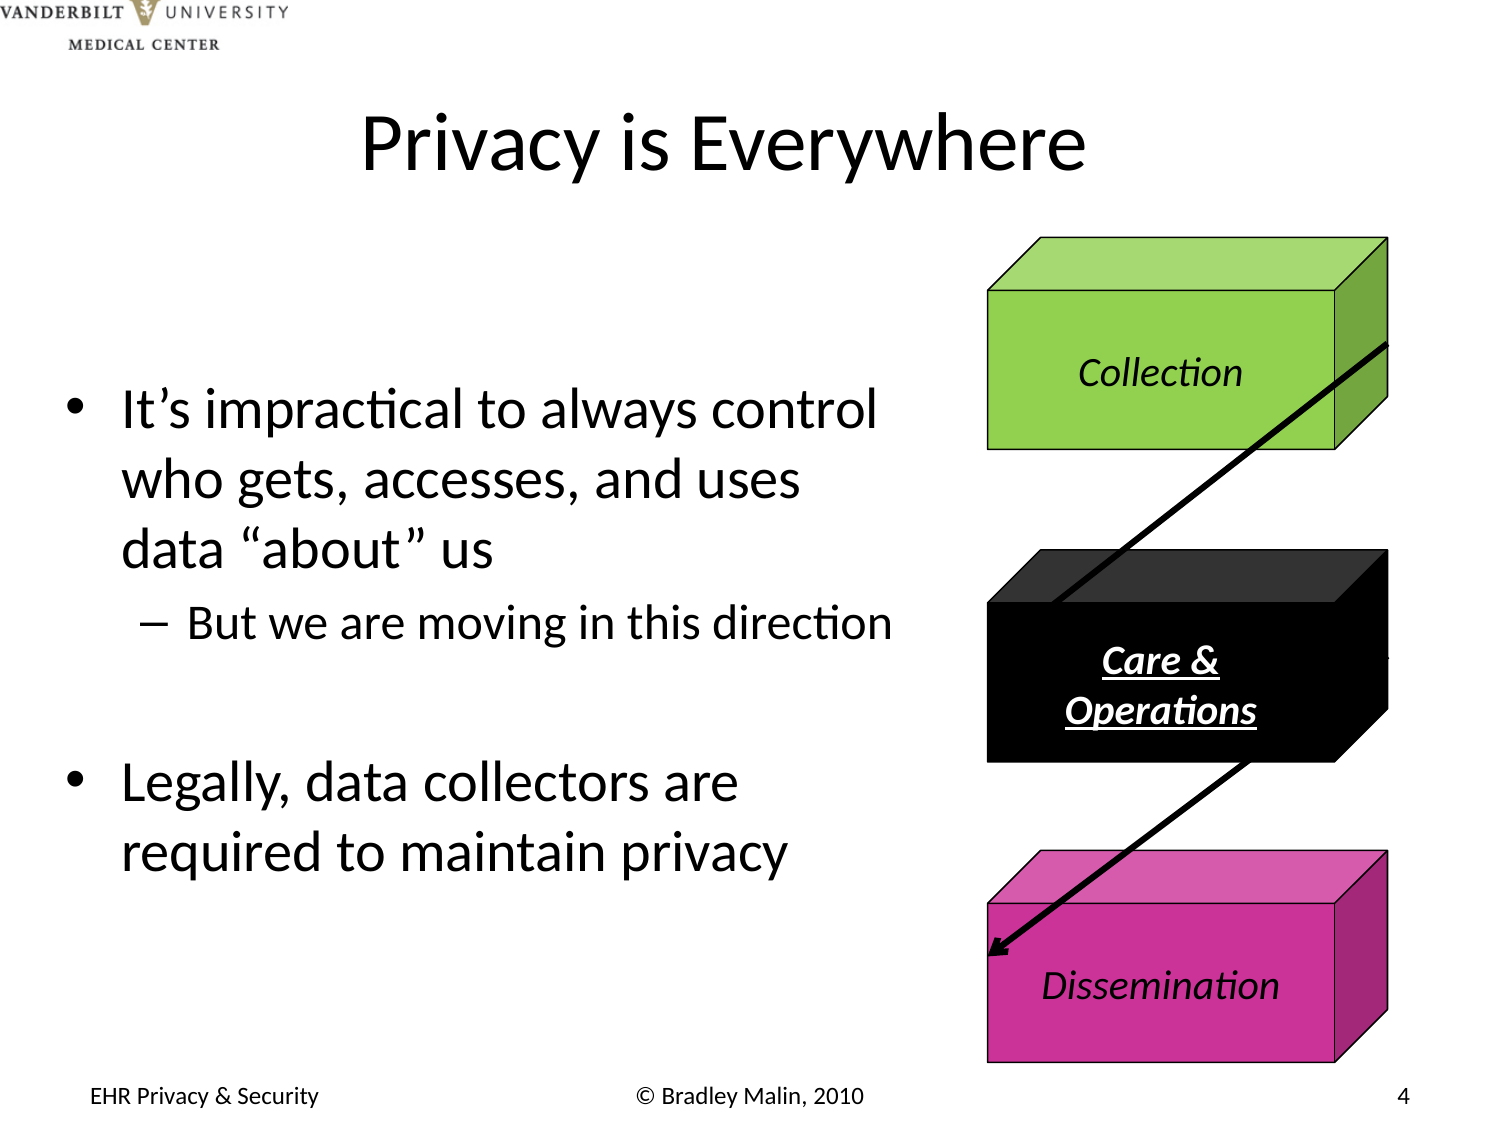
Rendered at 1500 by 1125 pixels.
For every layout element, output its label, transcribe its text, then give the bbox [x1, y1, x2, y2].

text_box [1066, 851, 1386, 903]
picture [0, 0, 288, 50]
text_box Collection [987, 237, 1388, 450]
text_box [1063, 550, 1387, 602]
text_box [987, 850, 1121, 903]
title Privacy is Everywhere [49, 24, 1401, 251]
text_box [988, 550, 1116, 602]
text_box Dissemination [987, 850, 1388, 1063]
list It’s impractical to always control who gets, accesses, and uses data “about” us But we are moving in this direction Legally, data collectors are required to maintain privacy [49, 362, 926, 1001]
text_box Care & Operations [987, 549, 1388, 762]
slide_number 4 [1074, 1065, 1425, 1125]
footer © Bradley Malin, 2010 [512, 1065, 988, 1125]
text_box MR# is removed [987, 237, 1386, 290]
slide_number EHR Privacy & Security [75, 1065, 425, 1125]
